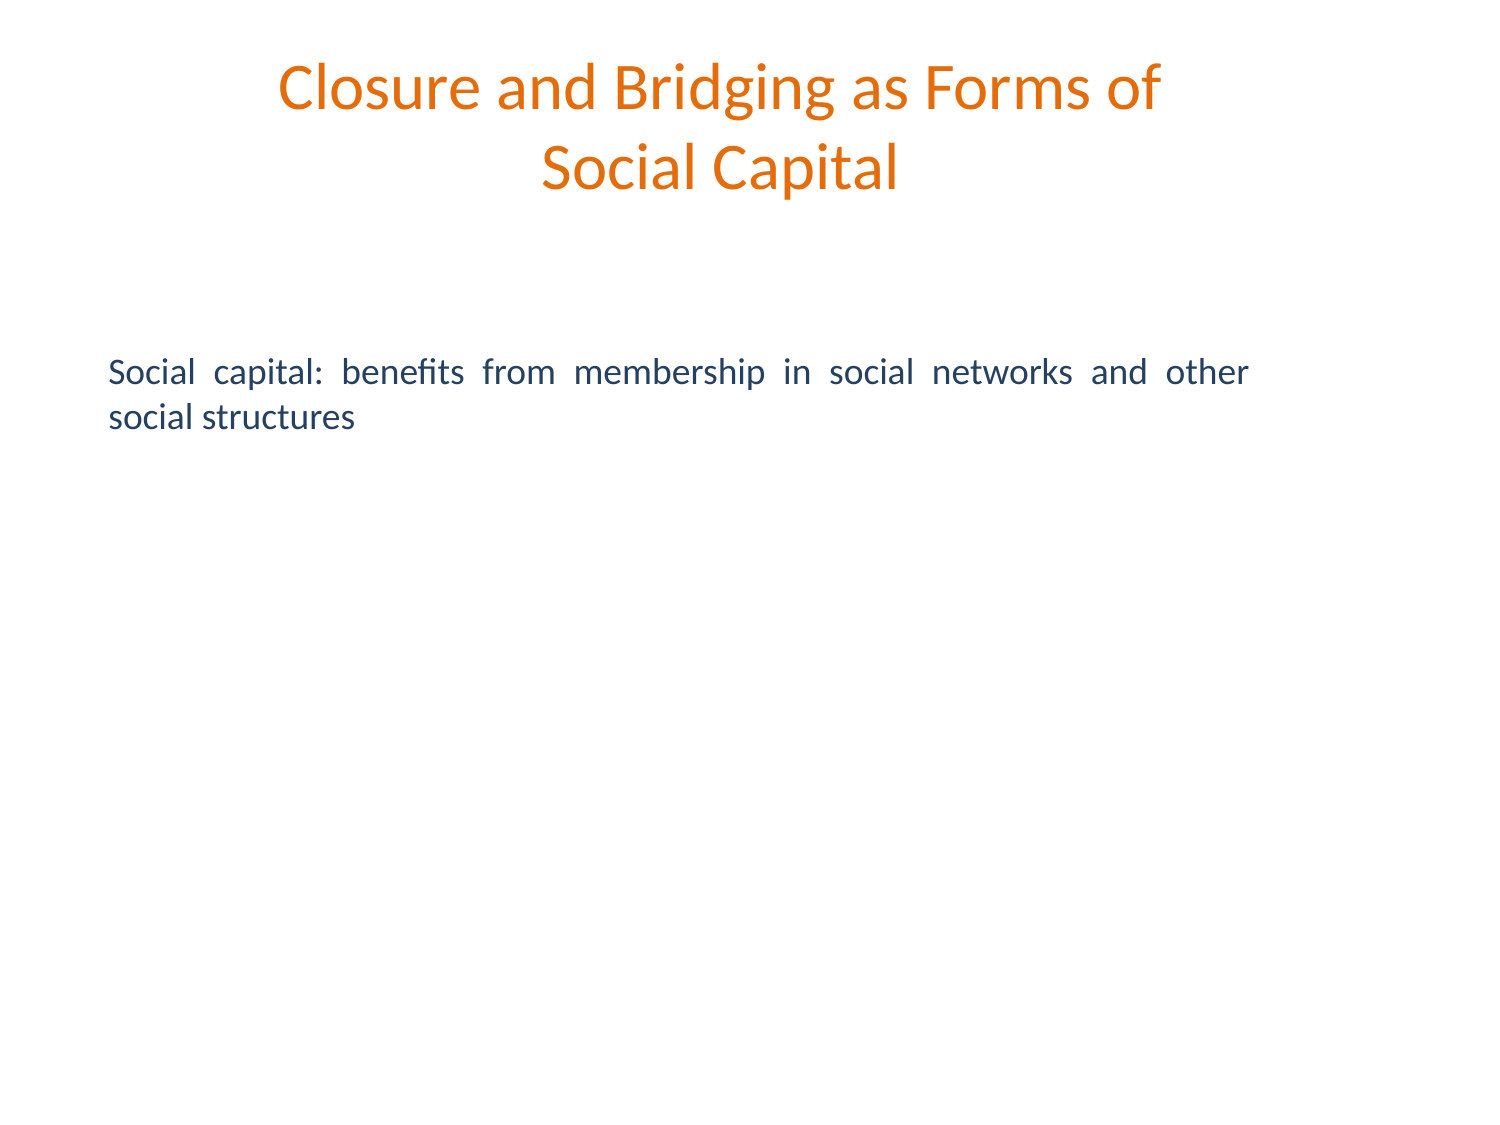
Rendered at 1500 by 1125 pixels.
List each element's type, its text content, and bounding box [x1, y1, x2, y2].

text_box Social capital: benefits from membership in social networks and other social structures [93, 339, 1266, 445]
text_box Closure and Bridging as Forms of Social Capital [187, 35, 1254, 210]
